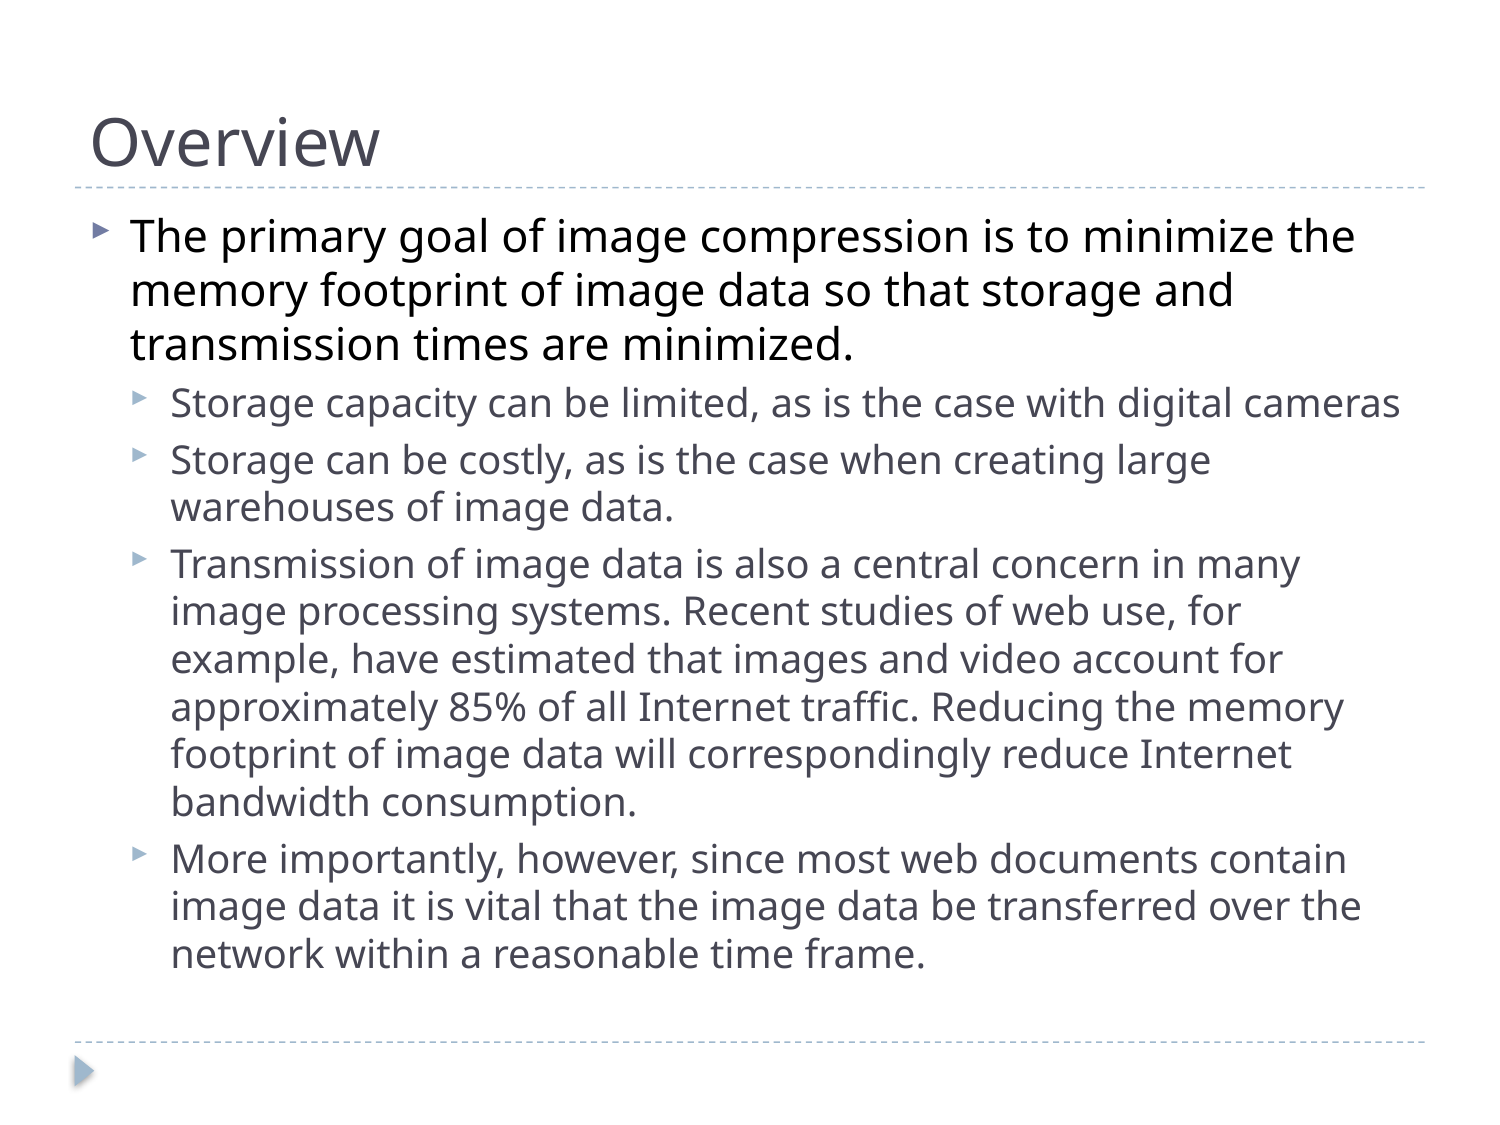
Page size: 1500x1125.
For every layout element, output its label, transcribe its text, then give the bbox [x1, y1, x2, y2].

title Overview [75, 24, 1425, 188]
list The primary goal of image compression is to minimize the memory footprint of image data so that storage and transmission times are minimized. Storage capacity can be limited, as is the case with digital cameras Storage can be costly, as is the case when creating large warehouses of image data. Transmission of image data is also a central concern in many image processing systems. Recent studies of web use, for example, have estimated that images and video account for approximately 85% of all Internet traffic. Reducing the memory footprint of image data will correspondingly reduce Internet bandwidth consumption. More importantly, however, since most web documents contain image data it is vital that the image data be transferred over the network within a reasonable time frame. [75, 200, 1425, 1010]
